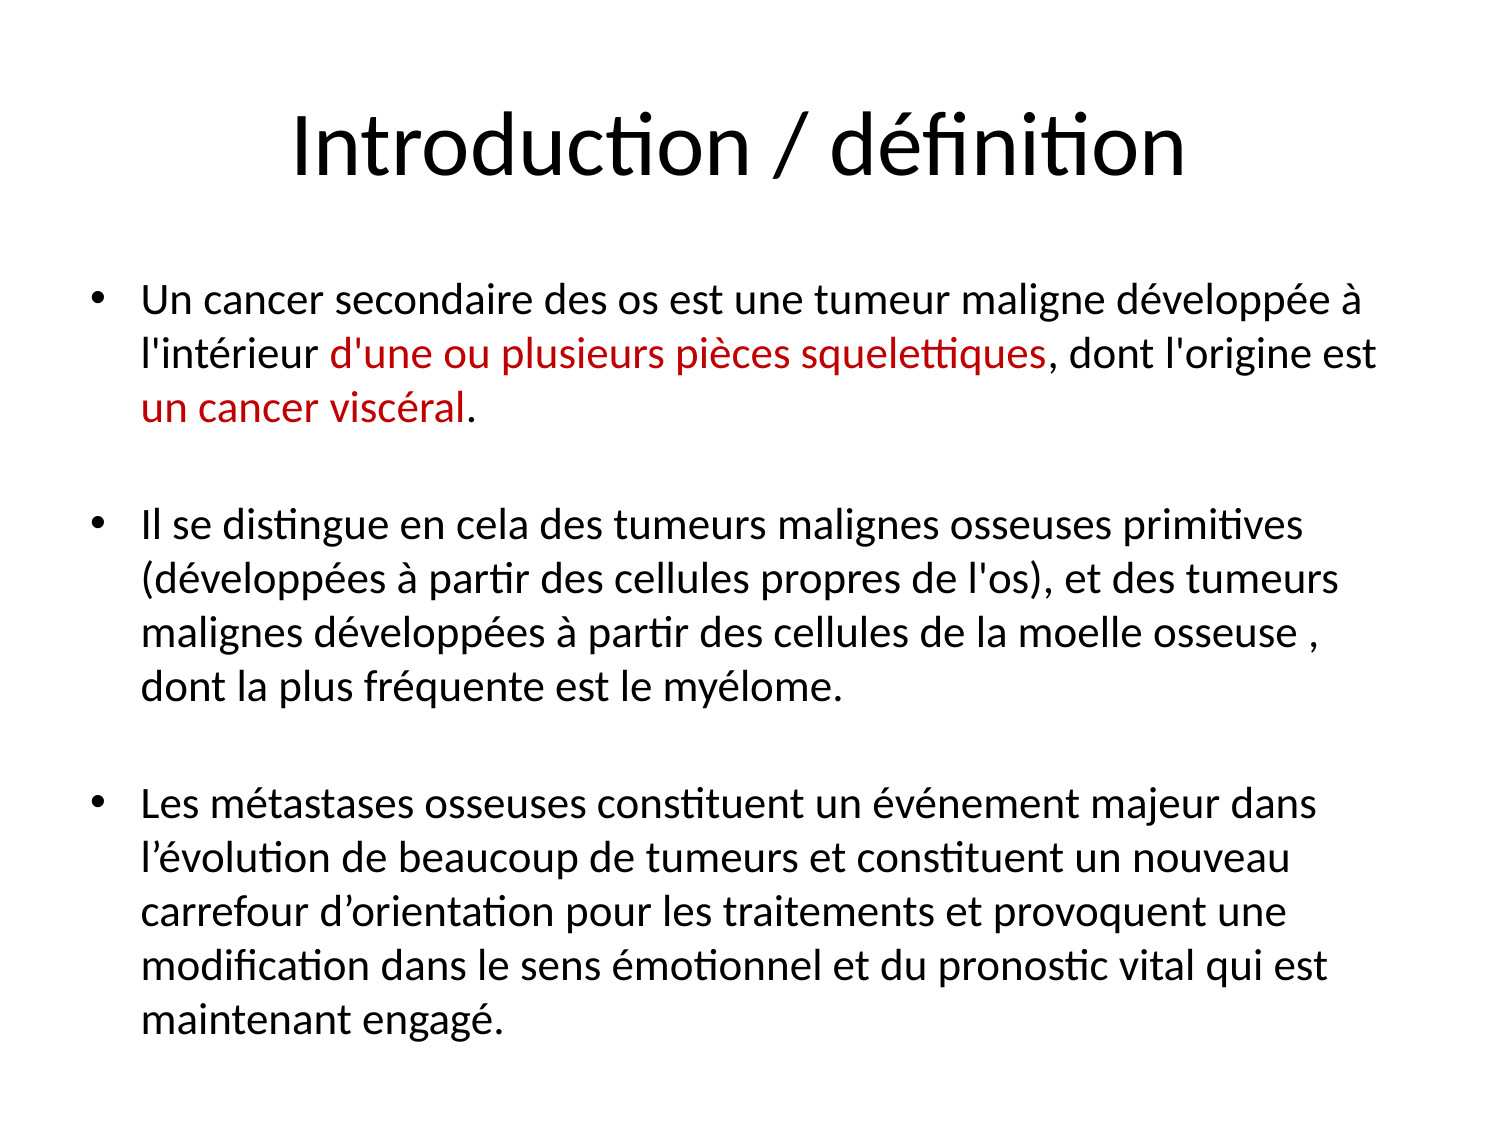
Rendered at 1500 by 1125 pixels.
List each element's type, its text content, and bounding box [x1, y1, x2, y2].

title Introduction / définition [75, 45, 1425, 233]
list Un cancer secondaire des os est une tumeur maligne développée à l'intérieur d'une ou plusieurs pièces squelettiques, dont l'origine est un cancer viscéral. Il se distingue en cela des tumeurs malignes osseuses primitives (développées à partir des cellules propres de l'os), et des tumeurs malignes développées à partir des cellules de la moelle osseuse , dont la plus fréquente est le myélome. Les métastases osseuses constituent un événement majeur dans l’évolution de beaucoup de tumeurs et constituent un nouveau carrefour d’orientation pour les traitements et provoquent une modification dans le sens émotionnel et du pronostic vital qui est maintenant engagé. [75, 262, 1425, 1059]
